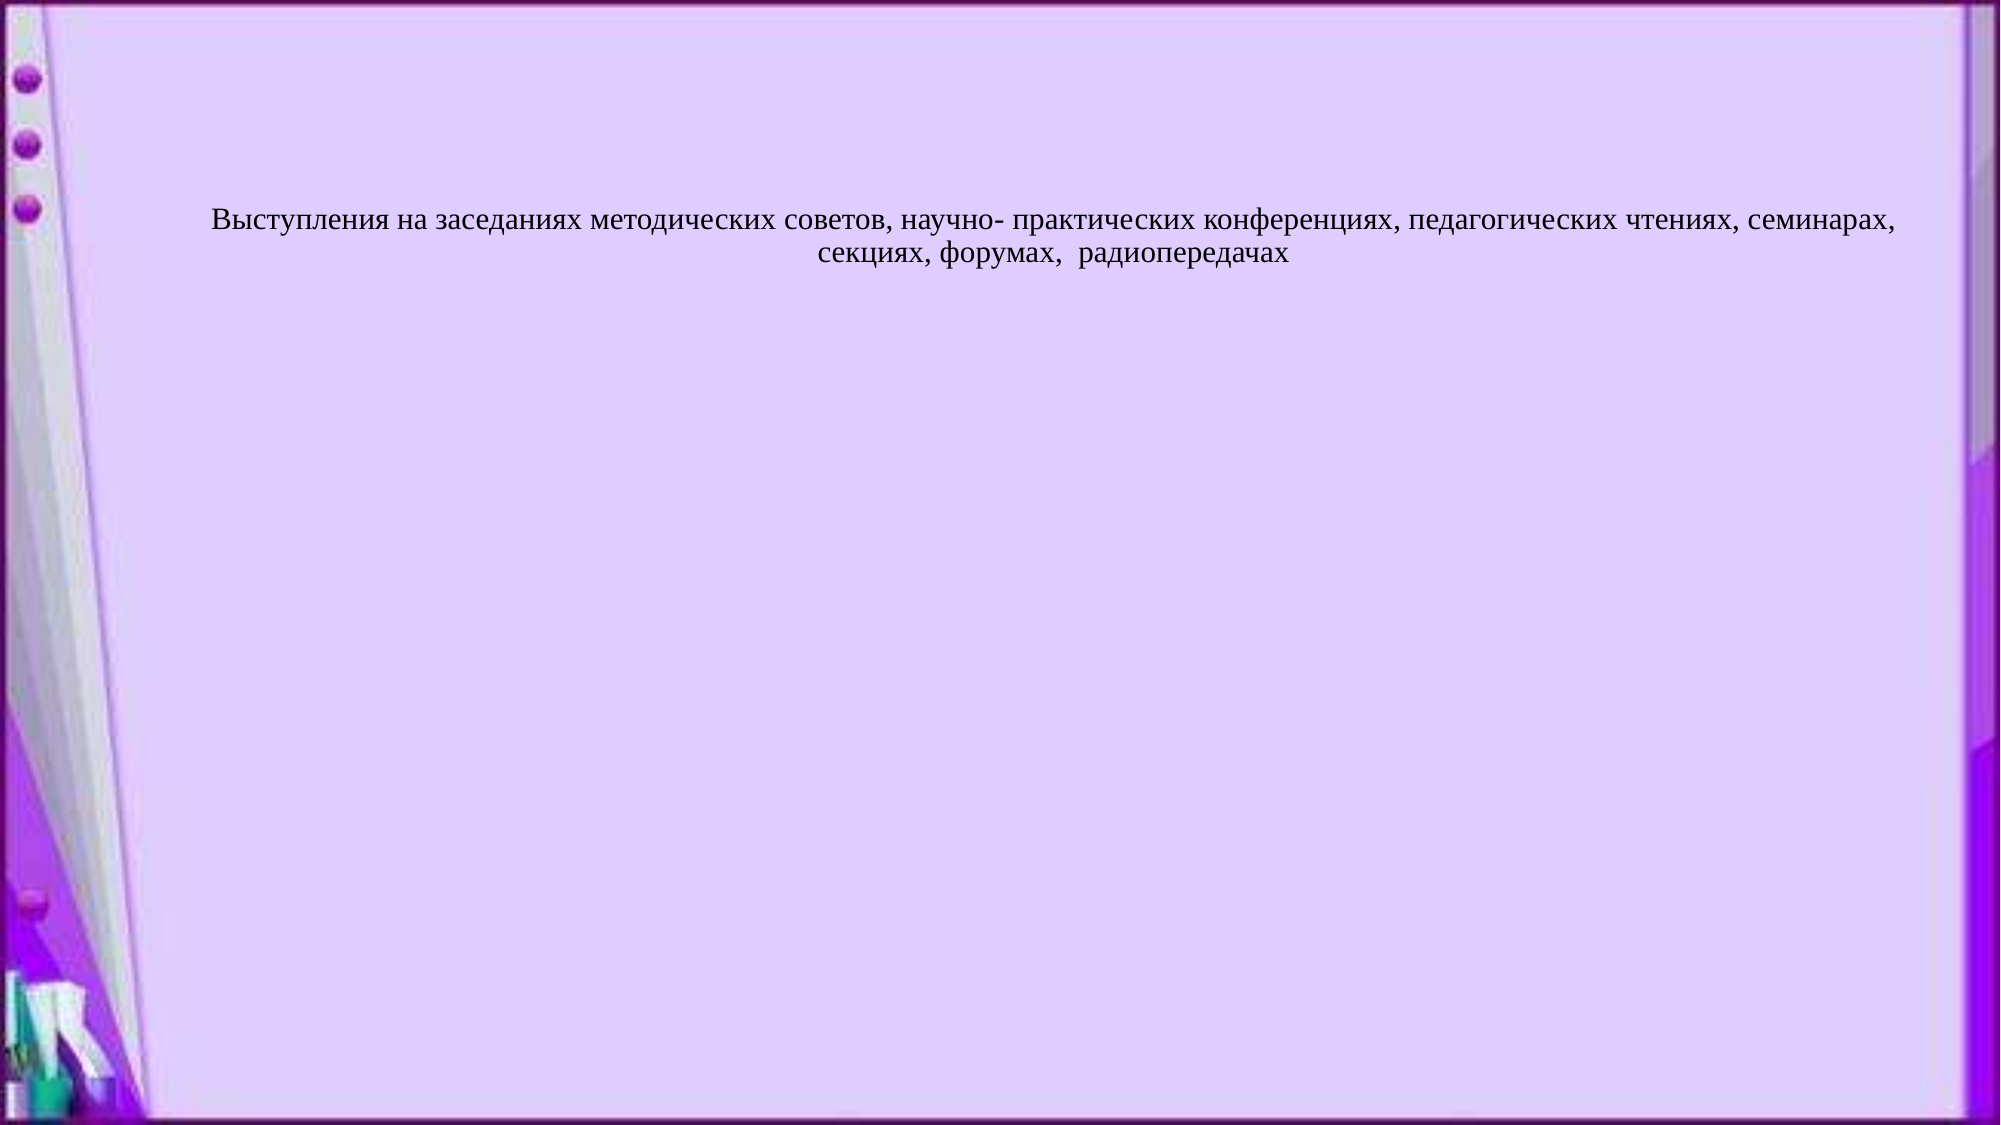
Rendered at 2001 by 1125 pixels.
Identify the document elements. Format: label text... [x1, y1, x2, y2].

picture [0, 0, 2001, 1125]
title Выступления на заседаниях методических советов, научно- практических конференциях, педагогических чтениях, семинарах, секциях, форумах, радиопередачах [169, 59, 1938, 278]
